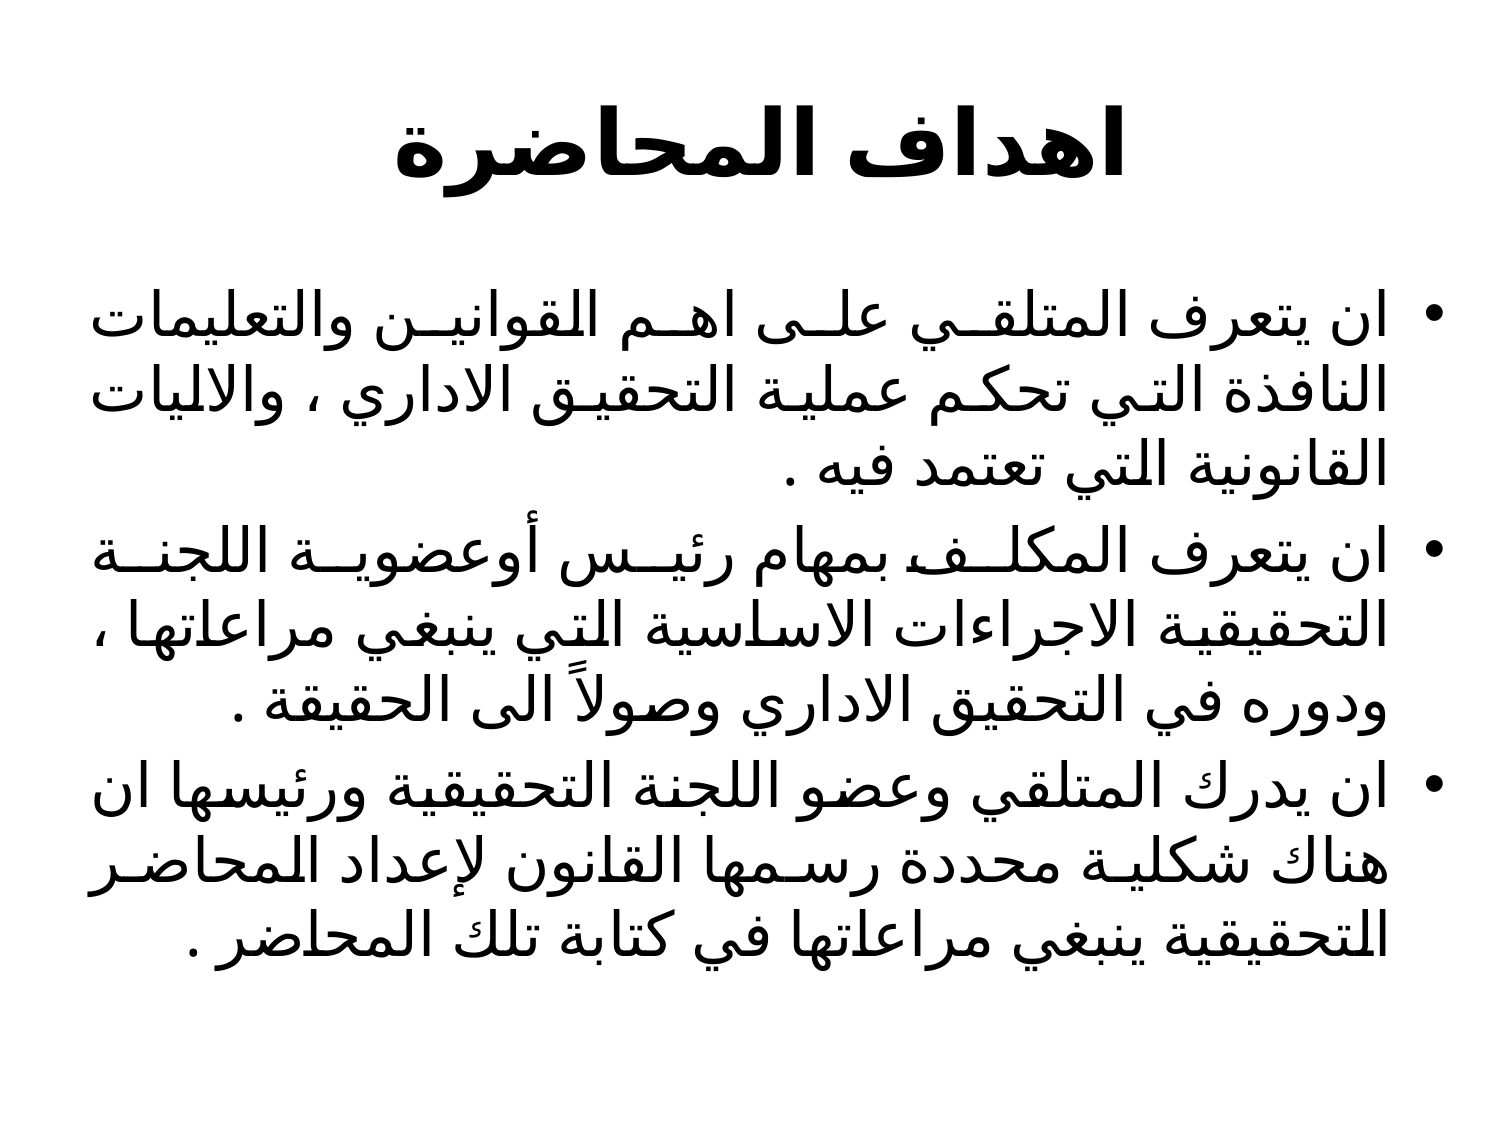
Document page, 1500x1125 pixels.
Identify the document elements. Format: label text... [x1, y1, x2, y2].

list ان يتعرف المتلقي على اهم القوانين والتعليمات النافذة التي تحكم عملية التحقيق الاداري ، والاليات القانونية التي تعتمد فيه . ان يتعرف المكلف بمهام رئيس أوعضوية اللجنة التحقيقية الاجراءات الاساسية التي ينبغي مراعاتها ، ودوره في التحقيق الاداري وصولاً الى الحقيقة . ان يدرك المتلقي وعضو اللجنة التحقيقية ورئيسها ان هناك شكلية محددة رسمها القانون لإعداد المحاضر التحقيقية ينبغي مراعاتها في كتابة تلك المحاضر . [75, 267, 1459, 1005]
title اهداف المحاضرة [75, 45, 1425, 233]
